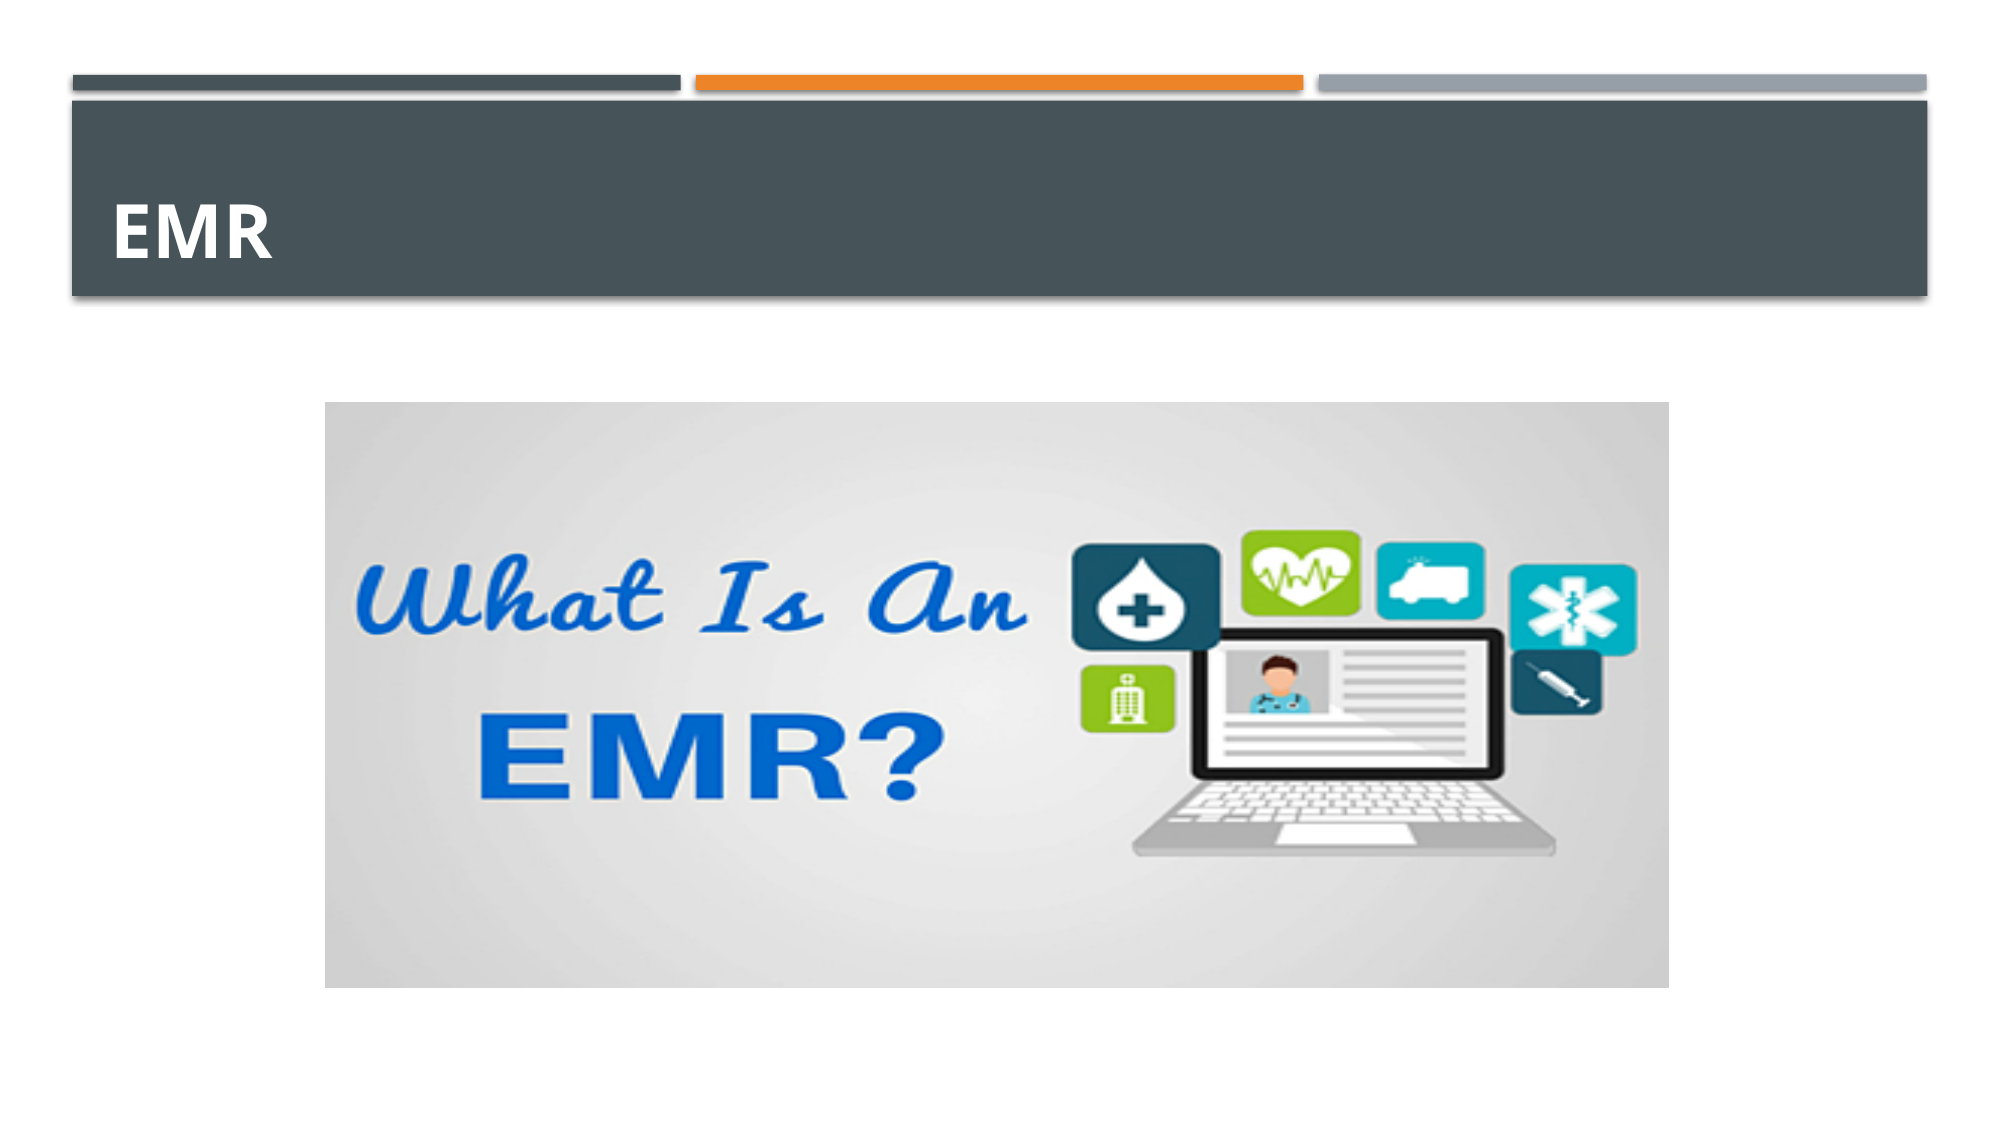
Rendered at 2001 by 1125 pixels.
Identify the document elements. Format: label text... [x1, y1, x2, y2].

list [324, 401, 1670, 989]
title EMR [95, 115, 1905, 282]
